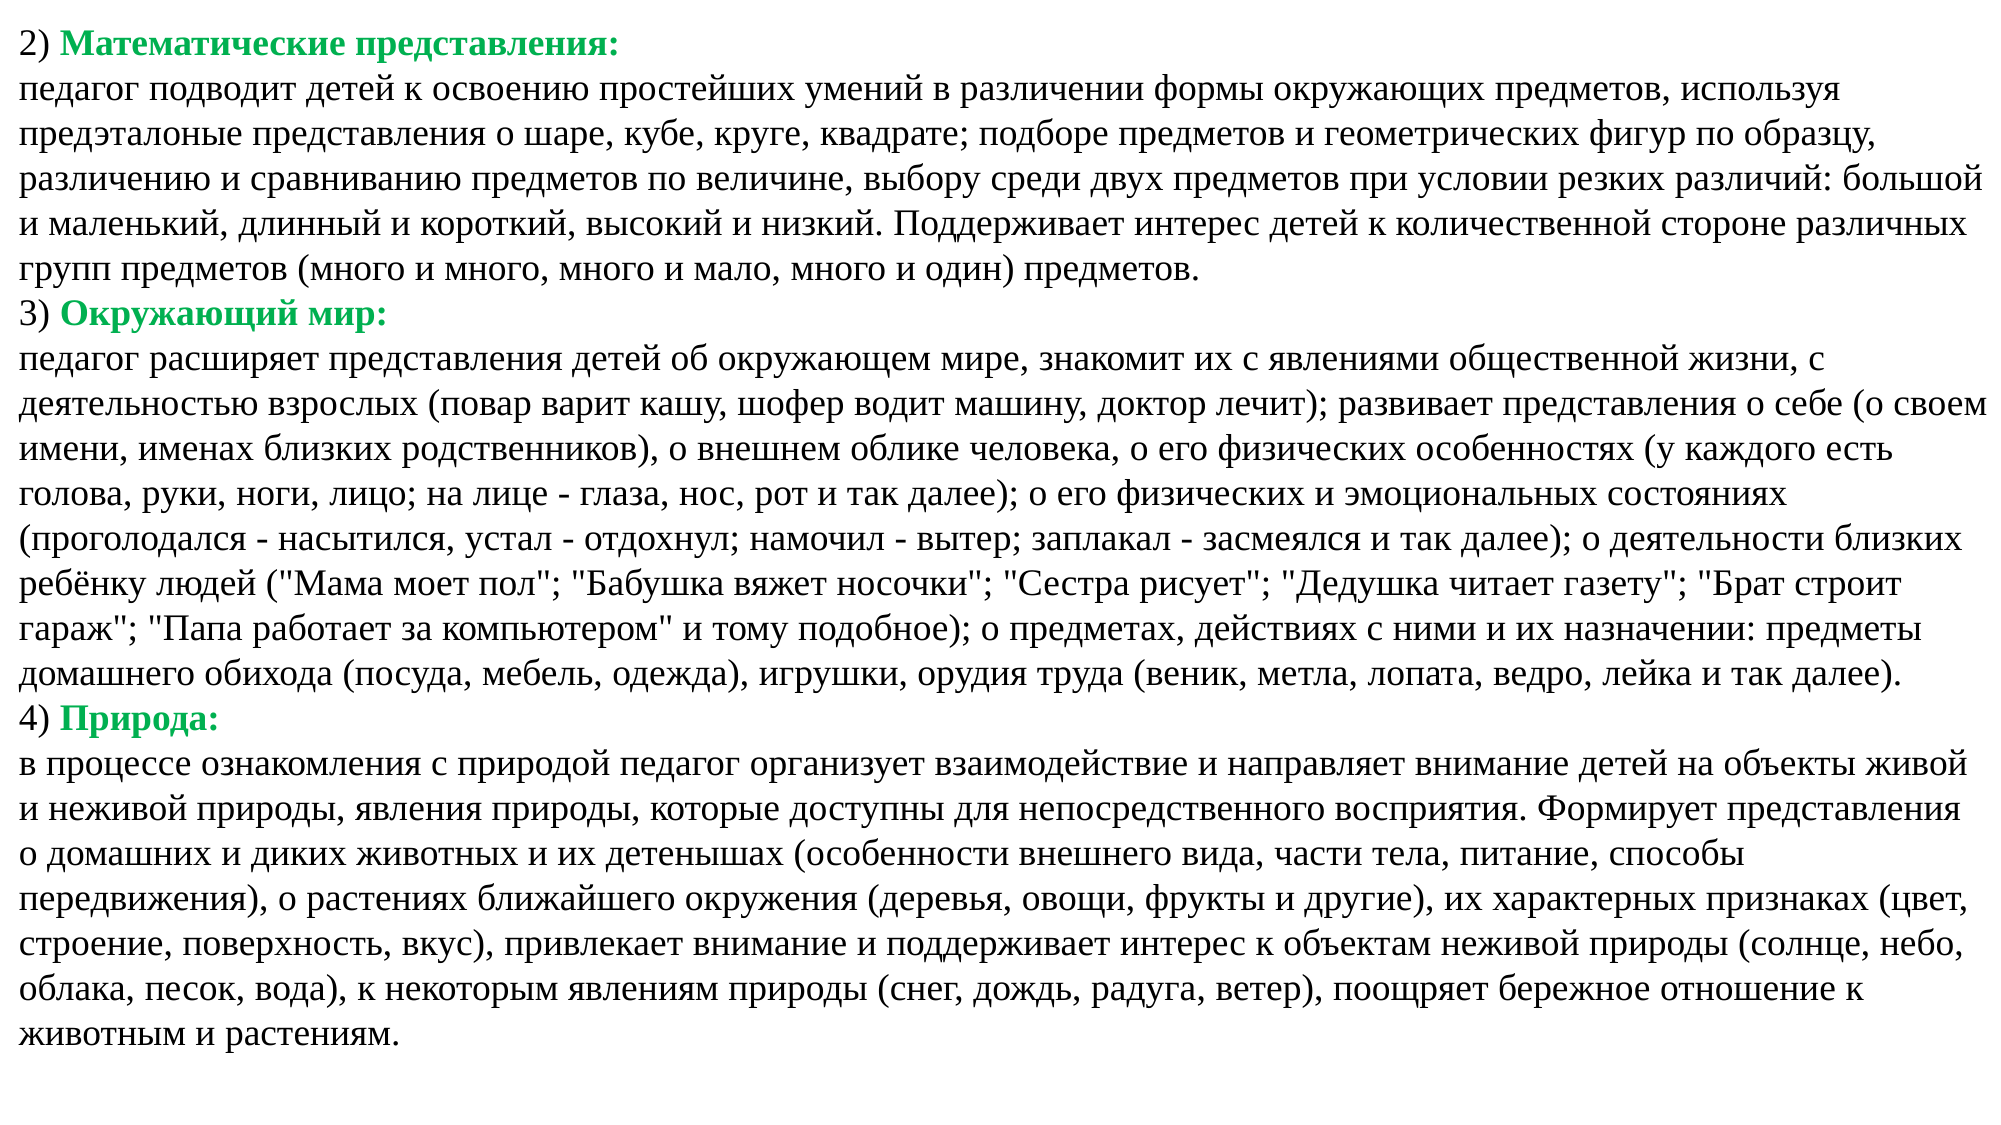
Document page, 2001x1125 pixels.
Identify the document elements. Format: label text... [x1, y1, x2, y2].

text_box 2) Математические представления: педагог подводит детей к освоению простейших умений в различении формы окружающих предметов, используя предэталоные представления о шаре, кубе, круге, квадрате; подборе предметов и геометрических фигур по образцу, различению и сравниванию предметов по величине, выбору среди двух предметов при условии резких различий: большой и маленький, длинный и короткий, высокий и низкий. Поддерживает интерес детей к количественной стороне различных групп предметов (много и много, много и мало, много и один) предметов. 3) Окружающий мир: педагог расширяет представления детей об окружающем мире, знакомит их с явлениями общественной жизни, с деятельностью взрослых (повар варит кашу, шофер водит машину, доктор лечит); развивает представления о себе (о своем имени, именах близких родственников), о внешнем облике человека, о его физических особенностях (у каждого есть голова, руки, ноги, лицо; на лице - глаза, нос, рот и так далее); о его физических и эмоциональных состояниях (проголодался - насытился, устал - отдохнул; намочил - вытер; заплакал - засмеялся и так далее); о деятельности близких ребёнку людей ("Мама моет пол"; "Бабушка вяжет носочки"; "Сестра рисует"; "Дедушка читает газету"; "Брат строит гараж"; "Папа работает за компьютером" и тому подобное); о предметах, действиях с ними и их назначении: предметы домашнего обихода (посуда, мебель, одежда), игрушки, орудия труда (веник, метла, лопата, ведро, лейка и так далее). 4) Природа: в процессе ознакомления с природой педагог организует взаимодействие и направляет внимание детей на объекты живой и неживой природы, явления природы, которые доступны для непосредственного восприятия. Формирует представления о домашних и диких животных и их детенышах (особенности внешнего вида, части тела, питание, способы передвижения), о растениях ближайшего окружения (деревья, овощи, фрукты и другие), их характерных признаках (цвет, строение, поверхность, вкус), привлекает внимание и поддерживает интерес к объектам неживой природы (солнце, небо, облака, песок, вода), к некоторым явлениям природы (снег, дождь, радуга, ветер), поощряет бережное отношение к животным и растениям. [4, 10, 2000, 1125]
